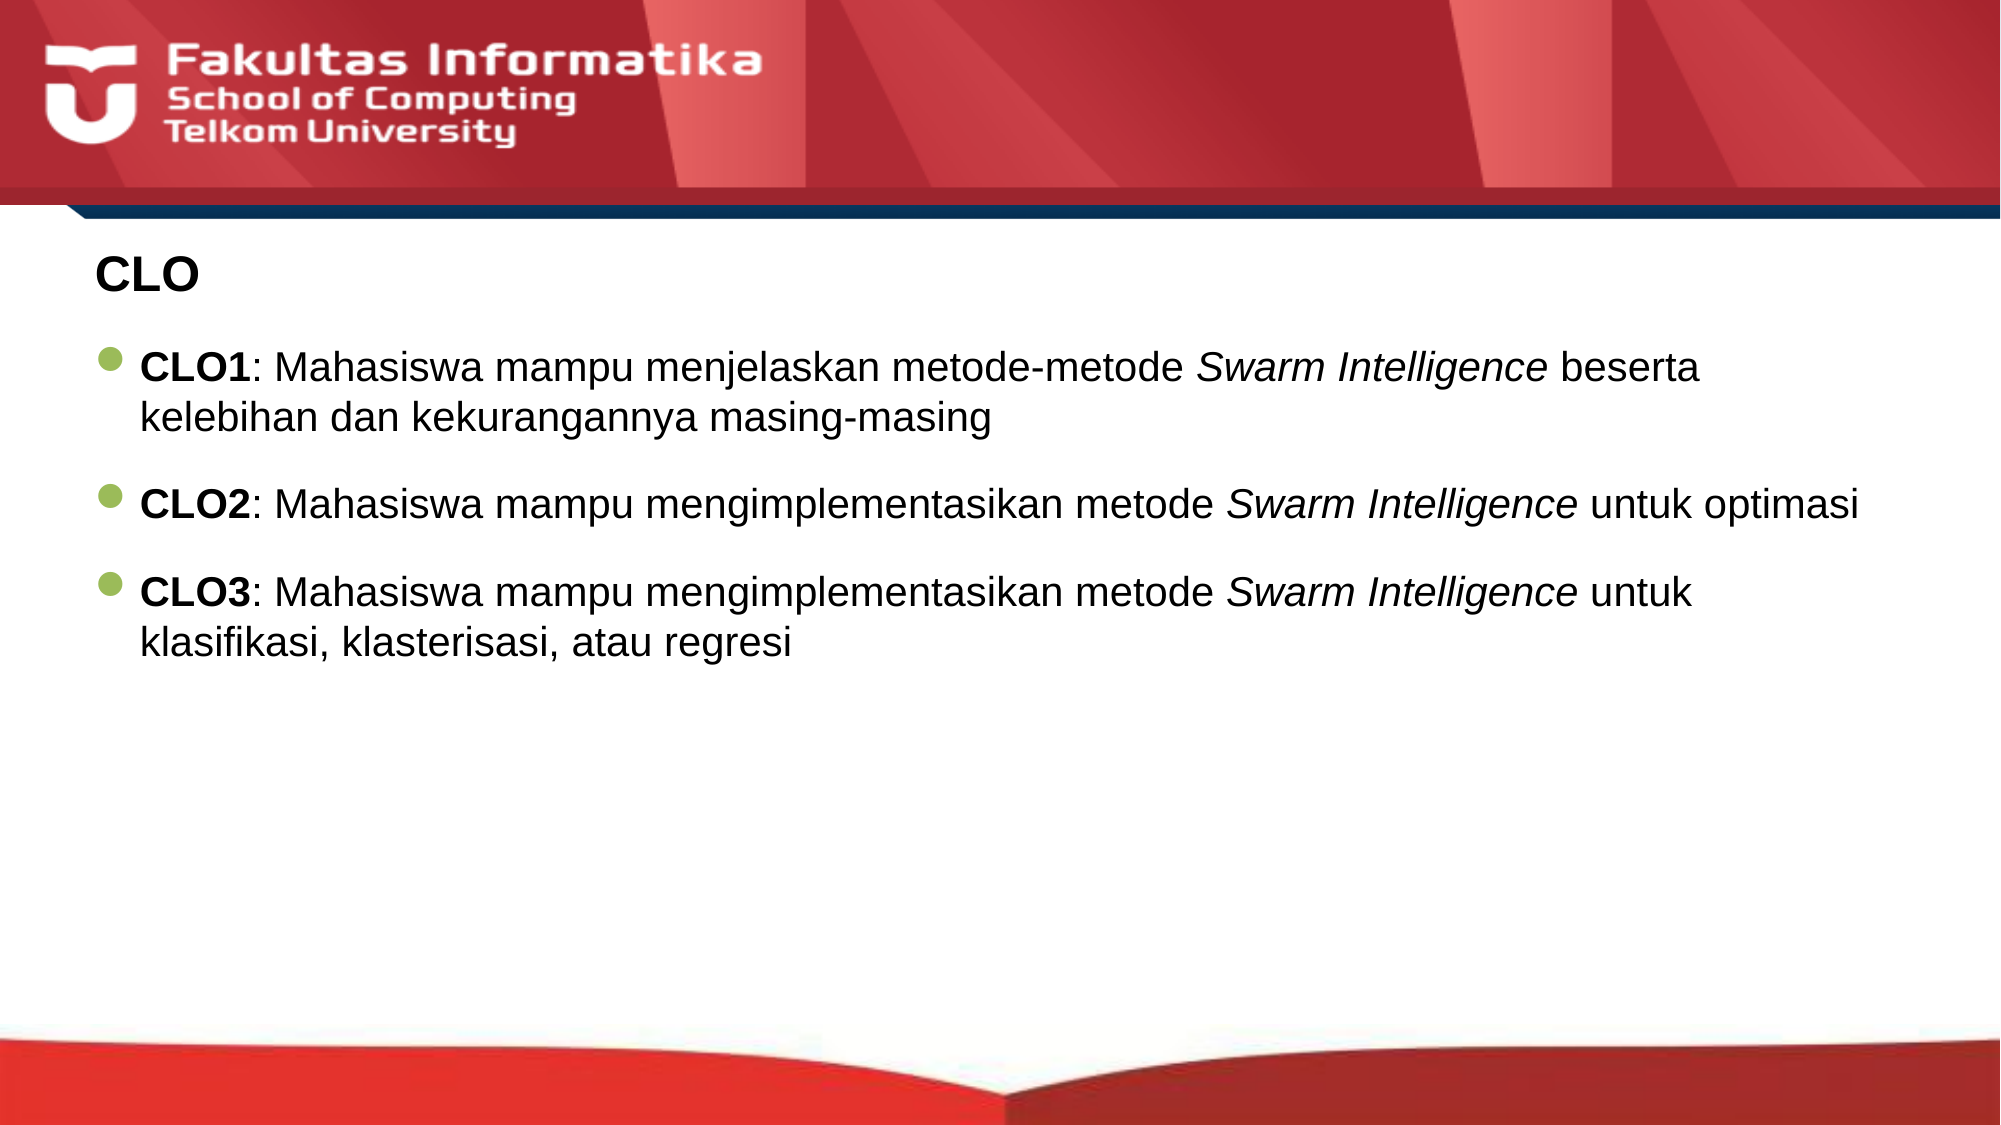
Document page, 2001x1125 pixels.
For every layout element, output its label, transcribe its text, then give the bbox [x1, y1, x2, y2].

title CLO [79, 219, 1901, 324]
list CLO1: Mahasiswa mampu menjelaskan metode-metode Swarm Intelligence beserta kelebihan dan kekurangannya masing-masing CLO2: Mahasiswa mampu mengimplementasikan metode Swarm Intelligence untuk optimasi CLO3: Mahasiswa mampu mengimplementasikan metode Swarm Intelligence untuk klasifikasi, klasterisasi, atau regresi [79, 324, 1901, 990]
picture [0, 0, 2001, 1125]
